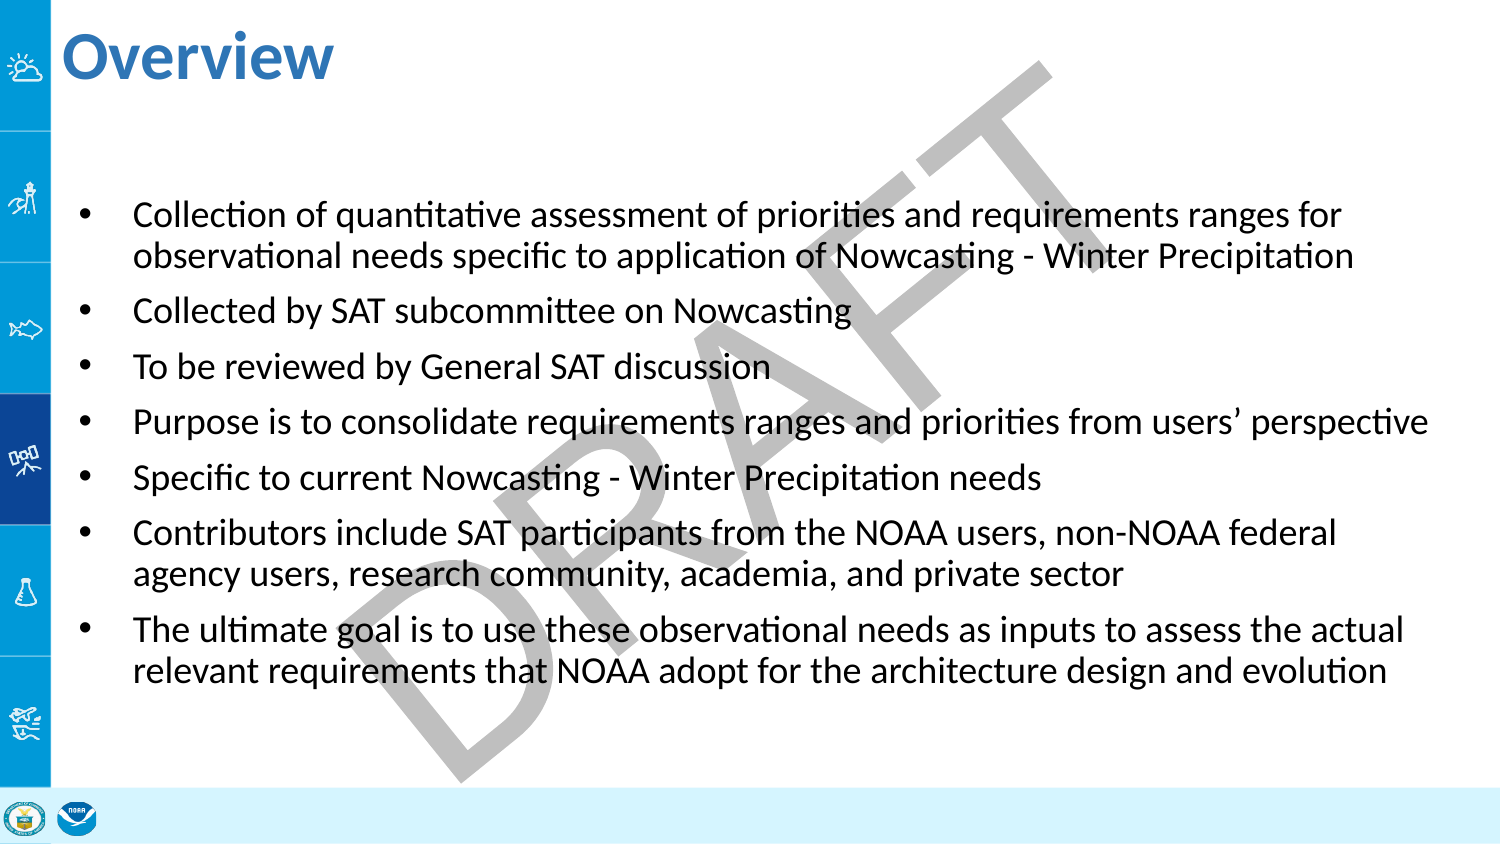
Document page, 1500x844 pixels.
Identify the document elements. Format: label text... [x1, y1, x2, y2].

picture [16, 590, 22, 604]
picture [86, 826, 97, 836]
picture [57, 802, 97, 825]
picture [10, 323, 14, 336]
title Overview [51, 10, 1449, 105]
picture [3, 802, 46, 836]
picture [57, 825, 69, 836]
picture [23, 200, 27, 211]
list Collection of quantitative assessment of priorities and requirements ranges for observational needs specific to application of Nowcasting - Winter Precipitation Collected by SAT subcommittee on Nowcasting To be reviewed by General SAT discussion Purpose is to consolidate requirements ranges and priorities from users’ perspective Specific to current Nowcasting - Winter Precipitation needs Contributors include SAT participants from the NOAA users, non-NOAA federal agency users, research community, academia, and private sector The ultimate goal is to use these observational needs as inputs to assess the actual relevant requirements that NOAA adopt for the architecture design and evolution [51, 189, 1449, 750]
picture [22, 578, 30, 588]
picture [0, 440, 50, 481]
picture [25, 183, 35, 199]
picture [10, 709, 21, 722]
